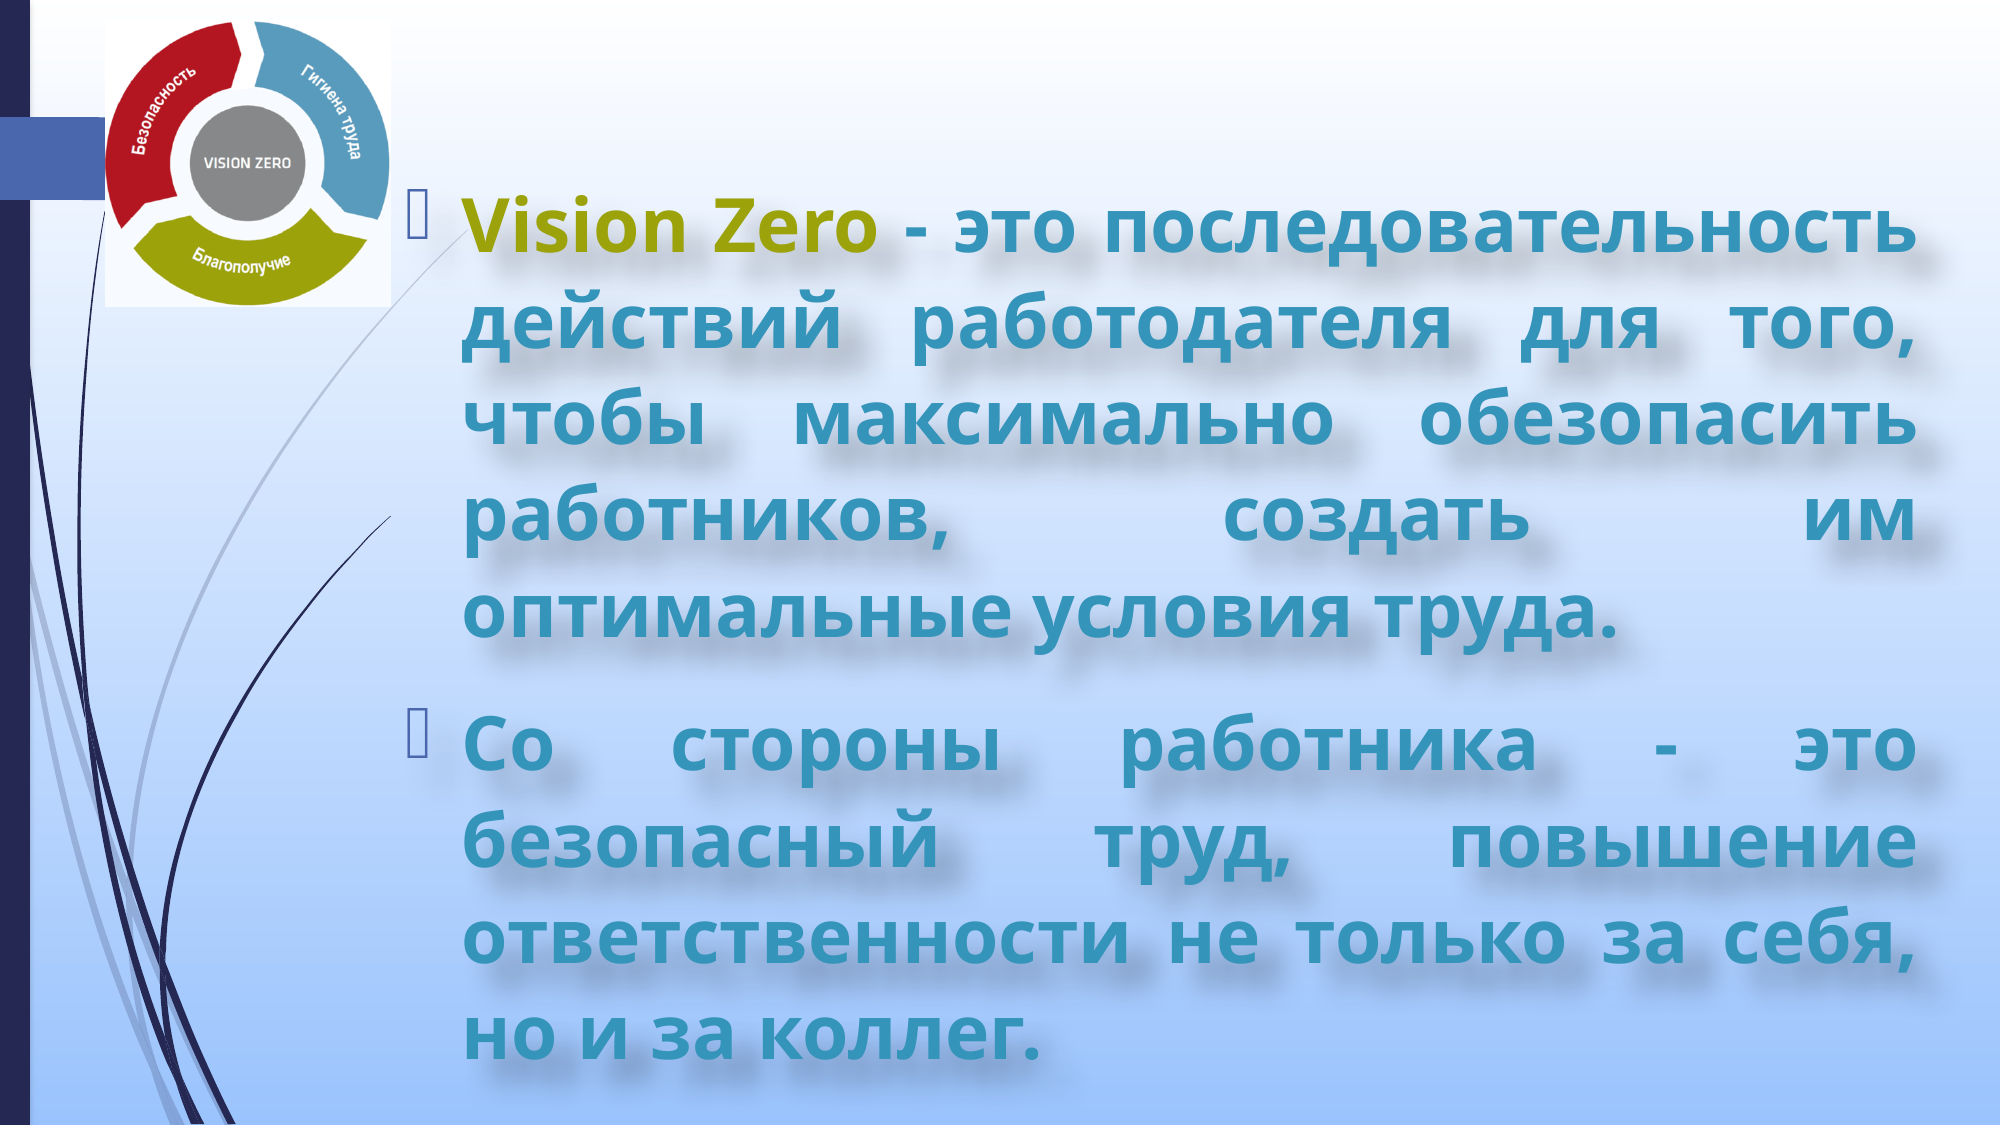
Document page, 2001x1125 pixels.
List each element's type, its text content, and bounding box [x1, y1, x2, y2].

list Vision Zero - это последовательность действий работодателя для того, чтобы максимально обезопасить работников, создать им оптимальные условия труда. Со стороны работника - это безопасный труд, повышение ответственности не только за себя, но и за коллег. [390, 163, 1935, 865]
picture [105, 19, 391, 307]
